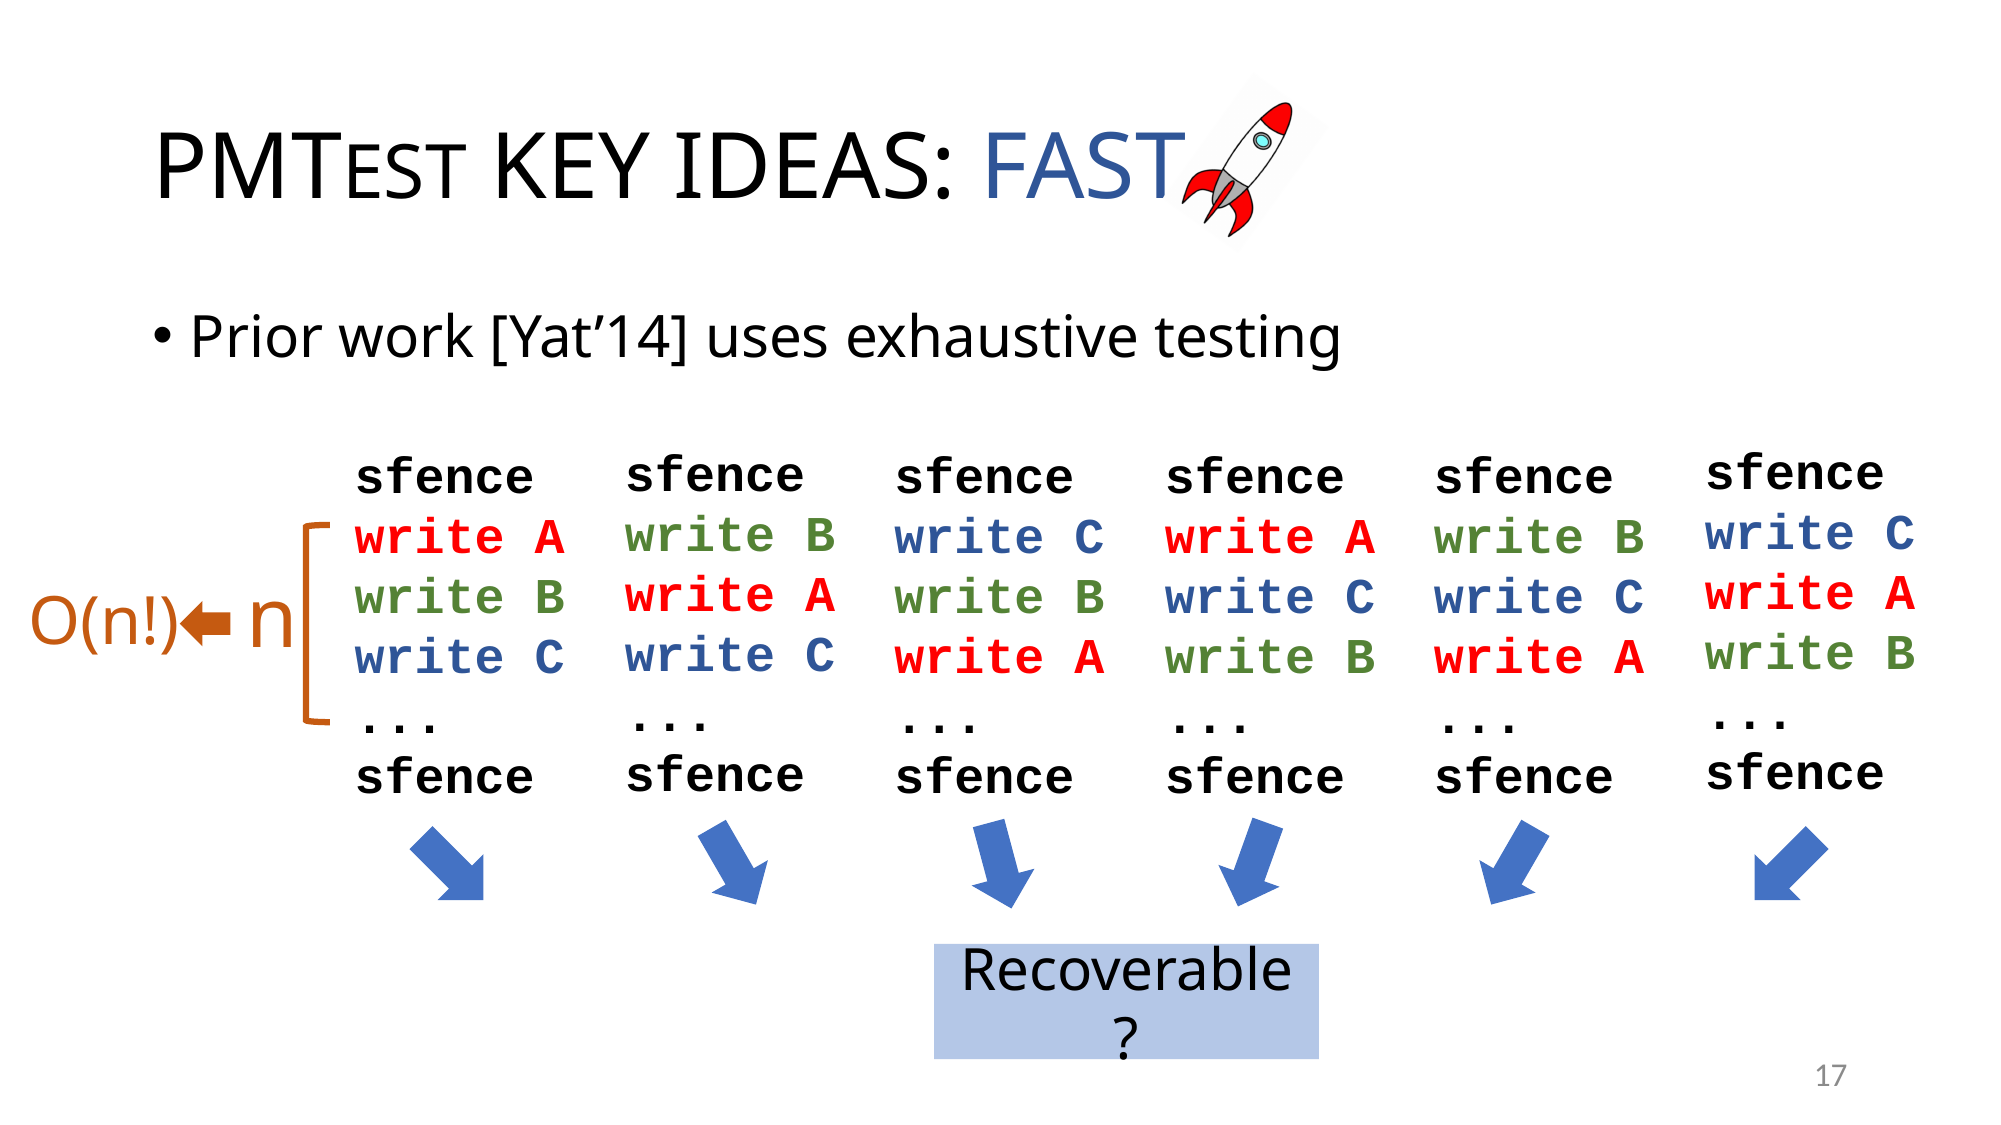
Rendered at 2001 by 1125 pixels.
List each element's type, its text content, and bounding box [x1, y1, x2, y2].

text_box sfence write C write B write A ... sfence [879, 436, 1127, 812]
text_box [305, 524, 330, 723]
text_box [178, 598, 232, 649]
text_box [407, 824, 485, 902]
text_box [1216, 816, 1285, 908]
text_box n [231, 556, 310, 672]
text_box O(n!) [13, 570, 201, 665]
text_box sfence write A write B write C ... sfence [339, 435, 587, 811]
text_box [696, 818, 770, 906]
slide_number 17 [1412, 1042, 1863, 1103]
text_box [1753, 824, 1831, 902]
text_box sfence write C write A write B ... sfence [1690, 432, 1938, 807]
text_box [968, 817, 1037, 910]
text_box Recoverable? [933, 943, 1320, 1060]
text_box sfence write B write C write A ... sfence [1419, 435, 1667, 811]
text_box sfence write A write C write B ... sfence [1150, 435, 1398, 811]
text_box [1477, 818, 1551, 906]
text_box sfence write B write A write C ... sfence [610, 434, 858, 810]
list Prior work [Yat’14] uses exhaustive testing [137, 299, 1863, 402]
picture [1163, 73, 1328, 252]
title PMTEST KEY IDEAS: FAST [137, 59, 1863, 278]
